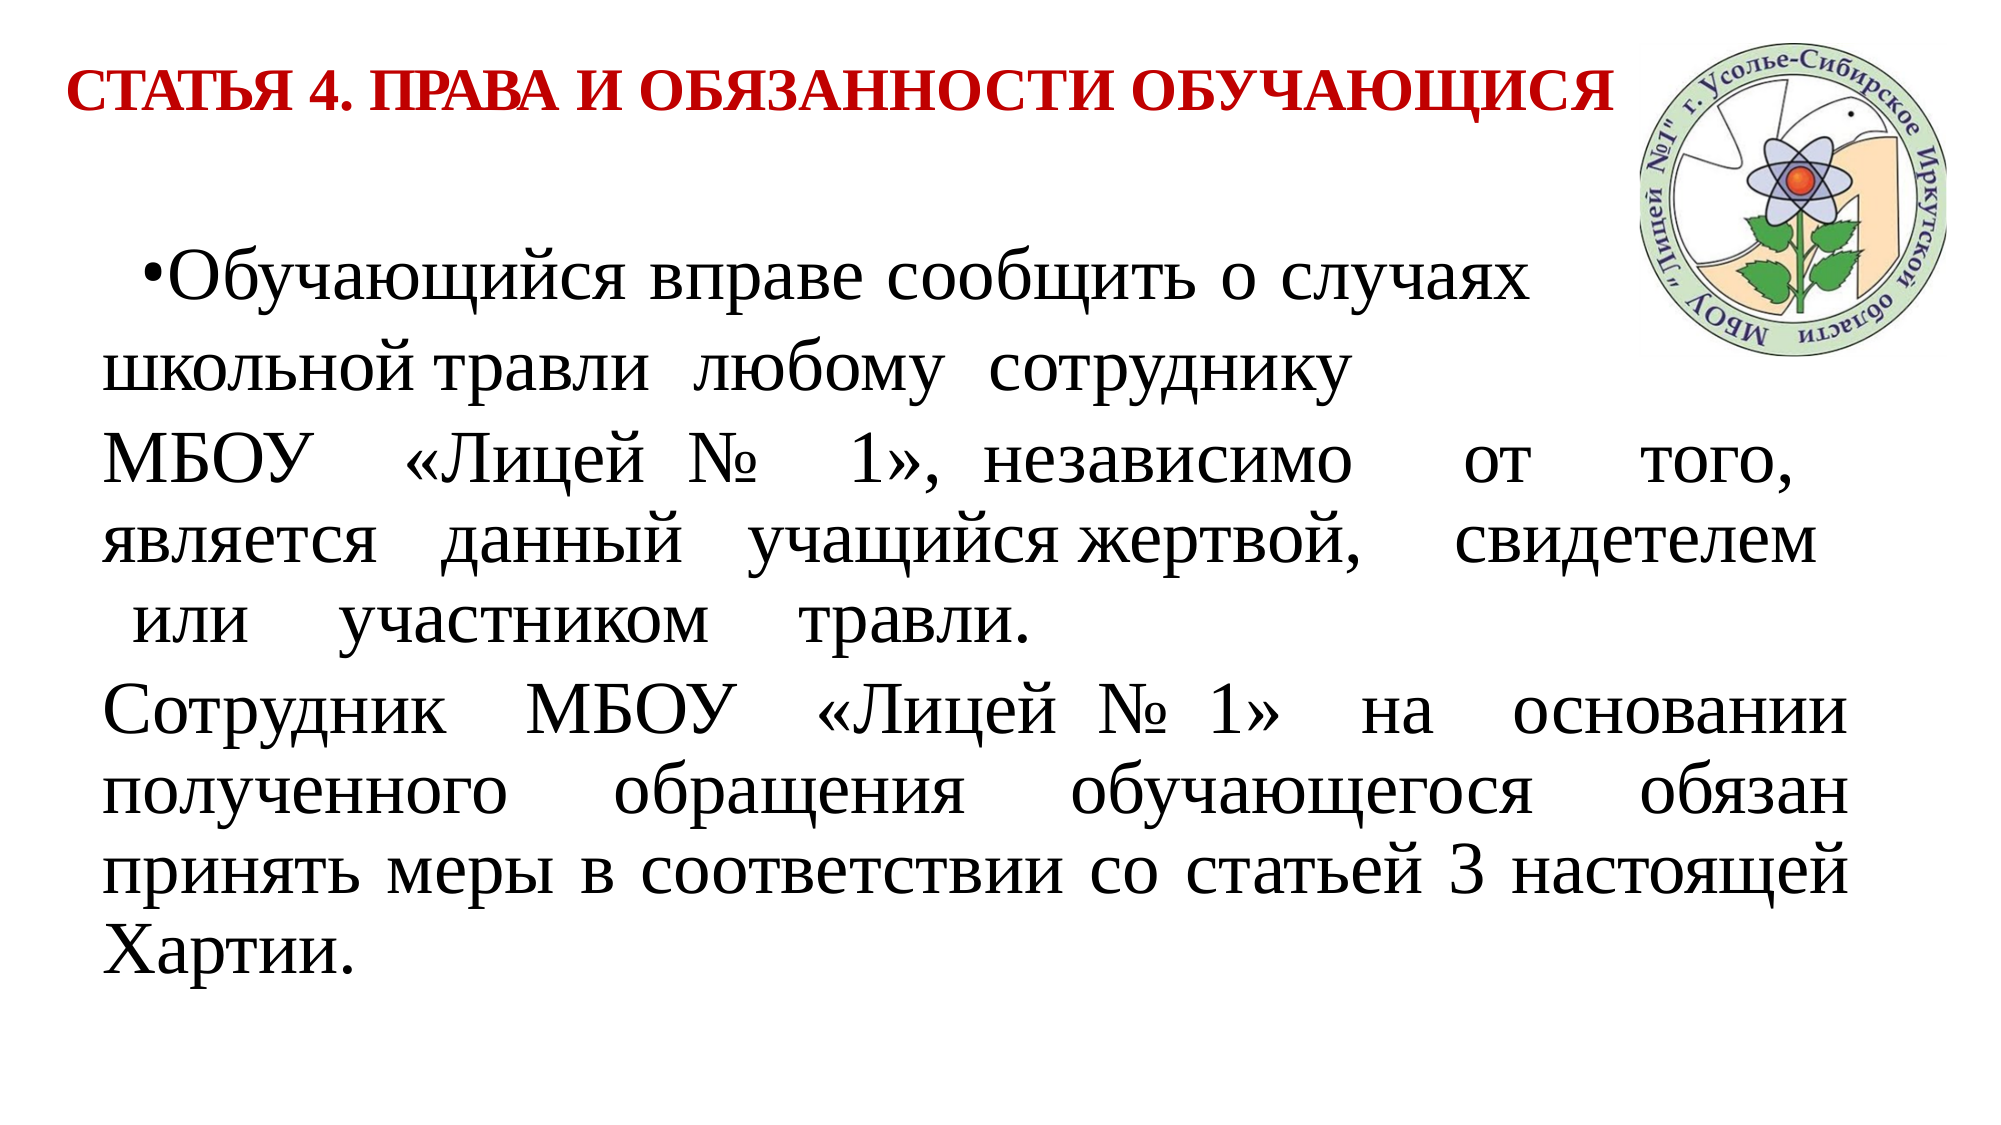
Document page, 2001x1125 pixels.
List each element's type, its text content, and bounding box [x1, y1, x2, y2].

picture [1639, 42, 1947, 357]
text_box Обучающийся вправе сообщить о случаях школьной травли любому сотруднику МБОУ «Лицей № 1», независимо от того, является данный учащийся жертвой, свидетелем или участником травли. Сотрудник МБОУ «Лицей № 1» на основании полученного обращения обучающегося обязан принять меры в соответствии со статьей 3 настоящей Хартии. [100, 223, 1850, 990]
title СТАТЬЯ 4. ПРАВА И ОБЯЗАННОСТИ ОБУЧАЮЩИСЯ [62, 47, 1634, 238]
